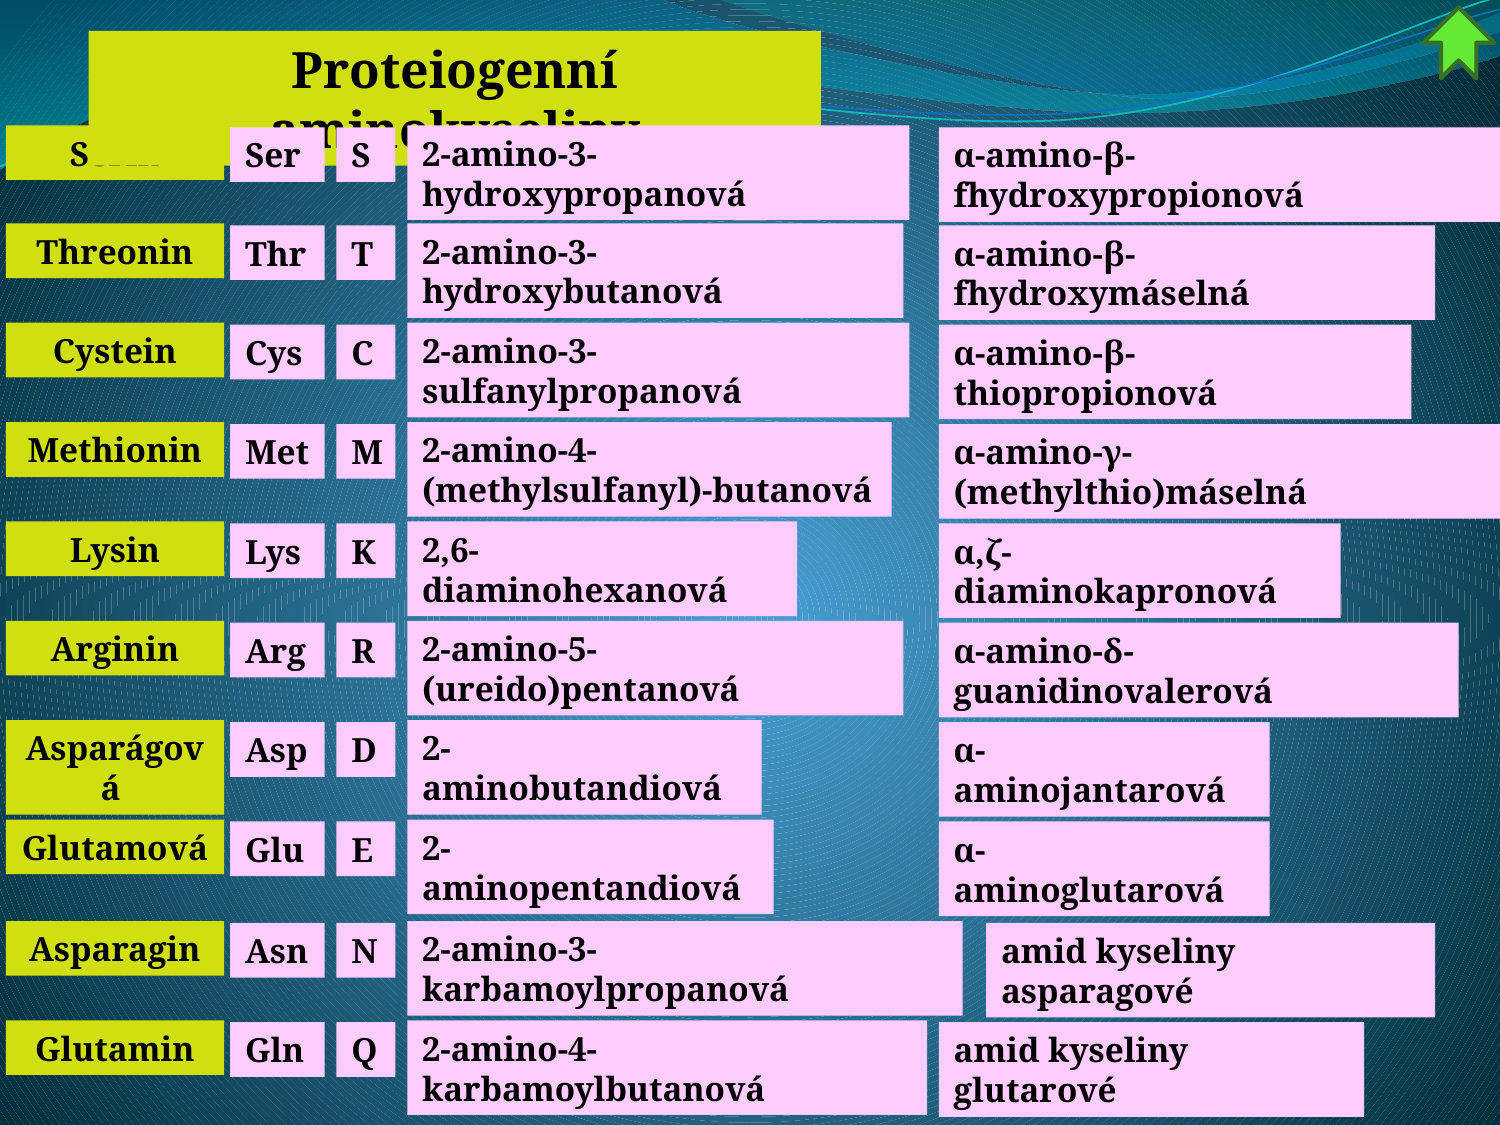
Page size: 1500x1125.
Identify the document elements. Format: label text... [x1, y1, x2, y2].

text_box 2-amino-3-karbamoylpropanová [407, 921, 963, 1016]
text_box Lysin [5, 521, 225, 577]
text_box Met [230, 424, 325, 479]
text_box N [336, 922, 396, 978]
text_box Glu [230, 821, 325, 877]
text_box Methionin [5, 422, 225, 477]
text_box 2-amino-3-hydroxybutanová [407, 223, 904, 318]
text_box 2-amino-4-karbamoylbutanová [407, 1020, 928, 1115]
text_box Cys [230, 324, 325, 380]
text_box Cystein [5, 322, 225, 378]
text_box 2,6-diaminohexanová [407, 521, 798, 617]
text_box E [336, 821, 396, 877]
text_box 2-amino-3-sulfanylpropanová [407, 322, 910, 418]
text_box S [336, 127, 396, 182]
text_box T [336, 225, 396, 280]
text_box Proteiogenní aminokyseliny [88, 30, 821, 166]
text_box α-aminoglutarová [938, 821, 1270, 917]
text_box Arginin [5, 620, 225, 676]
text_box Gln [230, 1022, 325, 1077]
text_box α-amino-β-fhydroxypropionová [938, 127, 1500, 222]
text_box Q [336, 1022, 396, 1077]
text_box 2-aminopentandiová [407, 819, 774, 915]
text_box Arg [230, 622, 325, 678]
text_box amid kyseliny asparagové [986, 922, 1436, 1018]
text_box Threonin [5, 223, 225, 279]
text_box α-amino-β-thiopropionová [938, 324, 1412, 420]
text_box Serin [5, 125, 225, 180]
text_box 2-aminobutandiová [407, 720, 762, 815]
text_box Asparagin [5, 921, 225, 976]
text_box Glutamová [5, 819, 225, 875]
text_box α,ζ-diaminokapronová [938, 523, 1341, 618]
text_box C [336, 324, 396, 380]
text_box Ser [230, 127, 325, 182]
text_box Thr [230, 225, 325, 280]
text_box [1421, 5, 1497, 81]
text_box α-amino-γ-(methylthio)máselná [938, 424, 1500, 519]
text_box Lys [230, 523, 325, 579]
text_box R [336, 622, 396, 678]
text_box α-aminojantarová [938, 722, 1270, 817]
text_box 2-amino-3-hydroxypropanová [407, 125, 910, 220]
text_box amid kyseliny glutarové [938, 1022, 1365, 1117]
text_box D [336, 722, 396, 777]
text_box 2-amino-4-(methylsulfanyl)-butanová [407, 422, 892, 517]
text_box 2-amino-5-(ureido)pentanová [407, 620, 904, 716]
text_box α-amino-δ-guanidinovalerová [938, 622, 1459, 718]
text_box Asparágová [5, 720, 225, 815]
text_box Asp [230, 722, 325, 777]
text_box α-amino-β-fhydroxymáselná [938, 225, 1436, 320]
text_box Glutamin [5, 1020, 225, 1075]
text_box M [336, 424, 396, 479]
text_box Asn [230, 922, 325, 978]
text_box K [336, 523, 396, 579]
